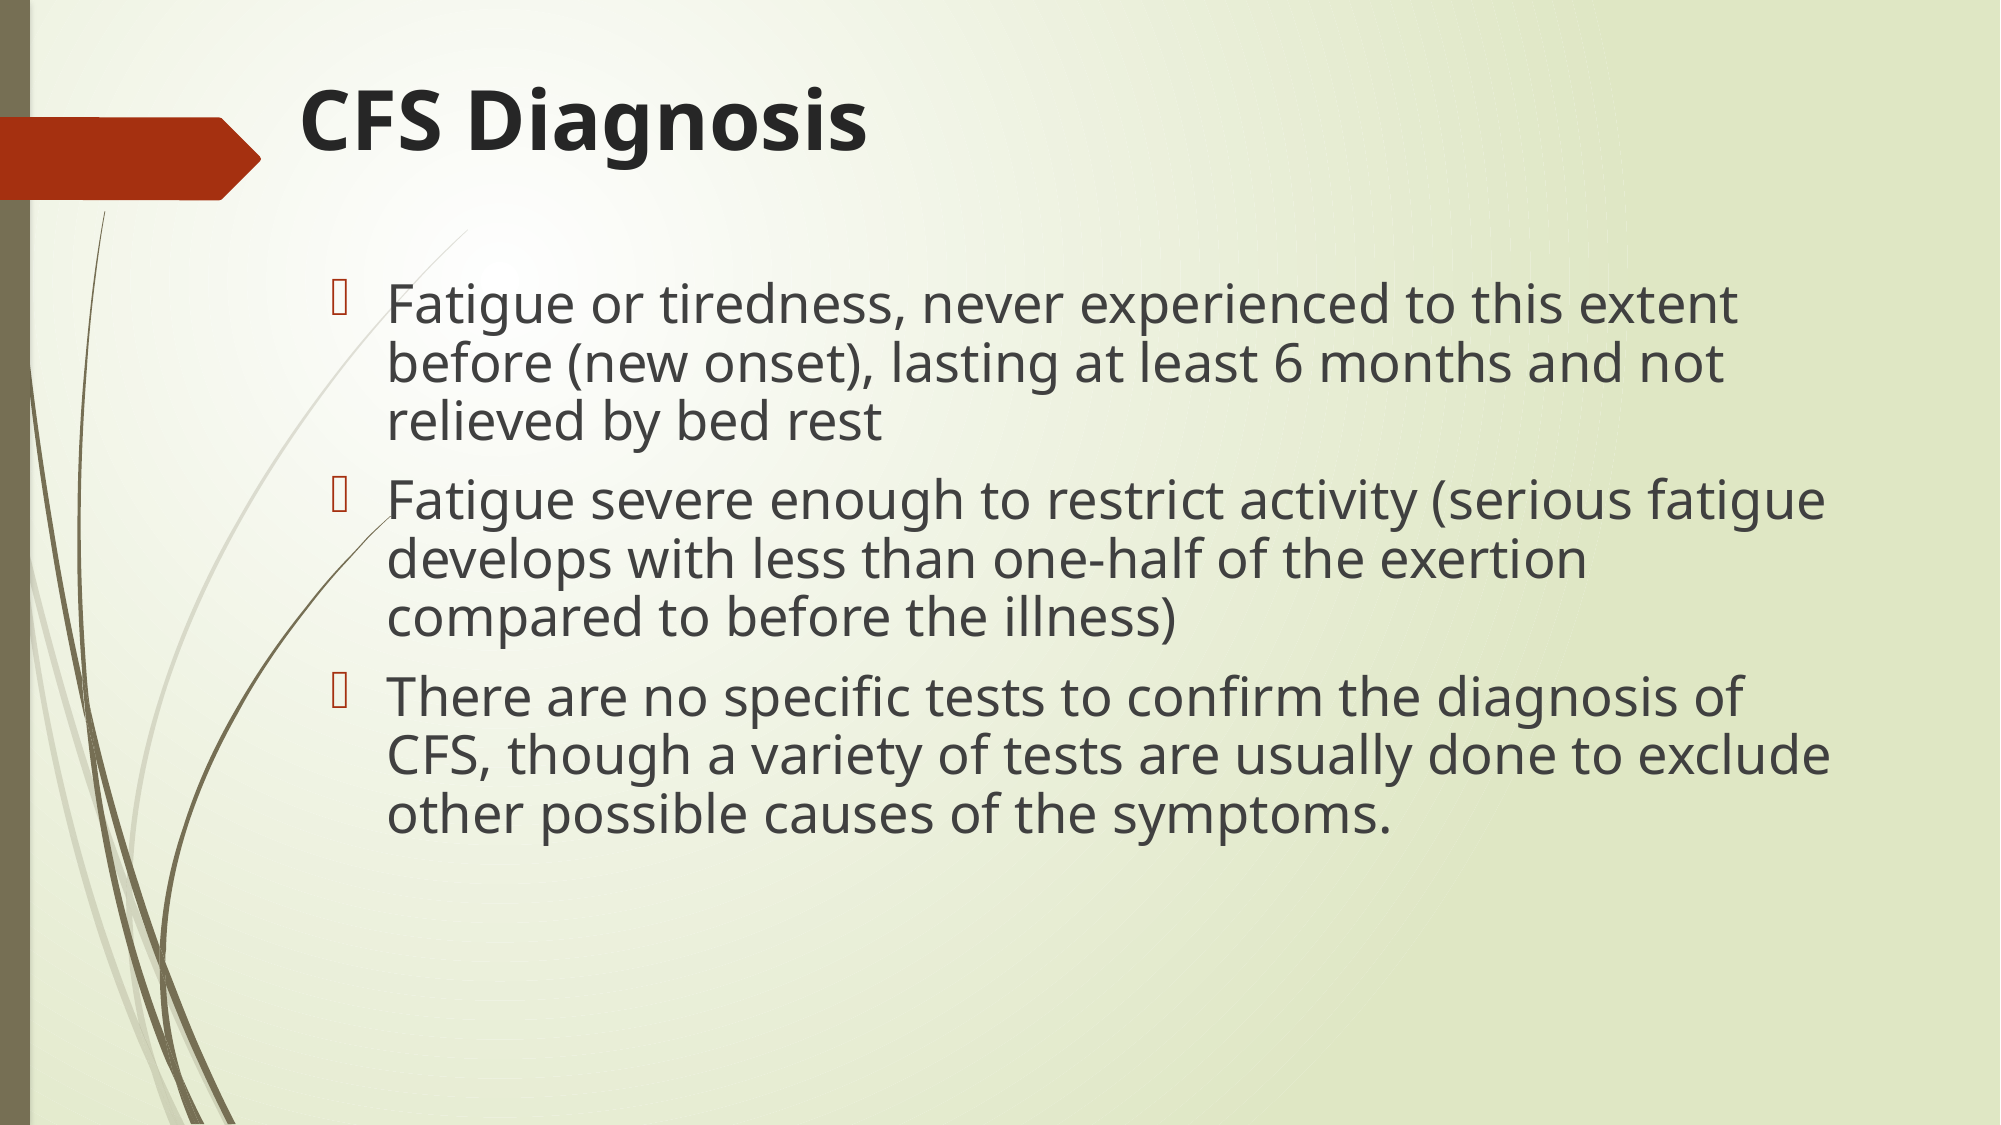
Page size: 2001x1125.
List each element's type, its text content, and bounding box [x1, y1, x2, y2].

title CFS Diagnosis [283, 59, 1746, 270]
list Fatigue or tiredness, never experienced to this extent before (new onset), lasting at least 6 months and not relieved by bed rest Fatigue severe enough to restrict activity (serious fatigue develops with less than one-half of the exertion compared to before the illness) There are no specific tests to confirm the diagnosis of CFS, though a variety of tests are usually done to exclude other possible causes of the symptoms. [315, 269, 1855, 1064]
